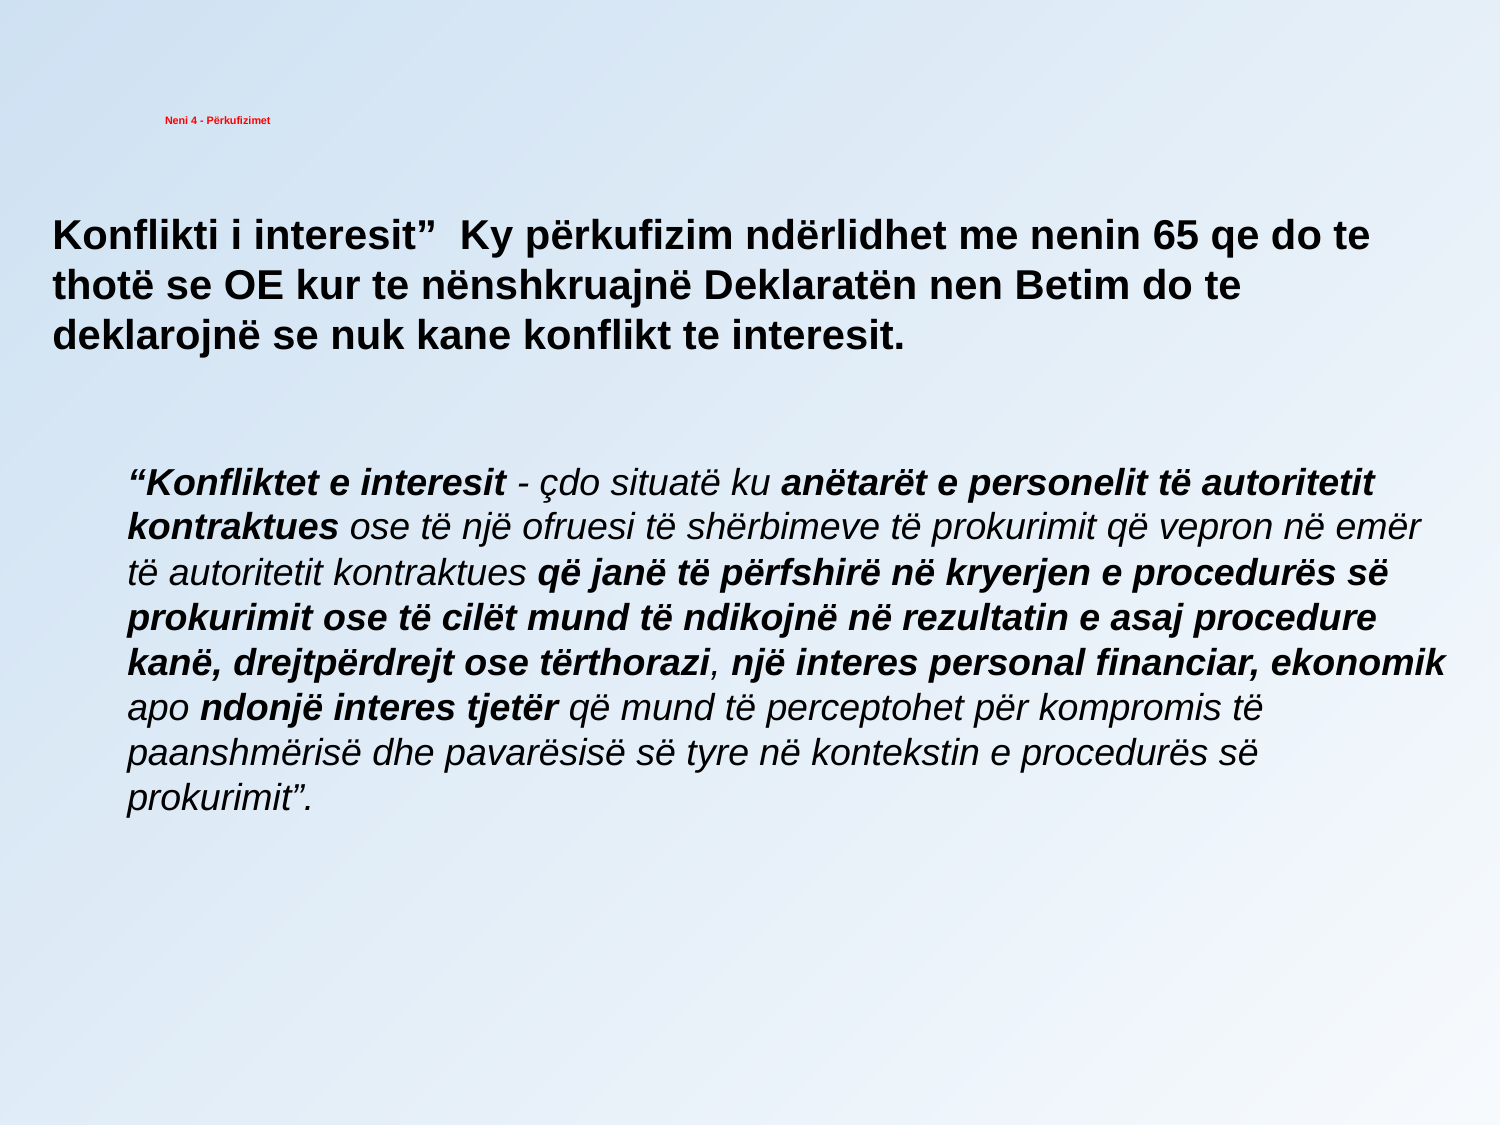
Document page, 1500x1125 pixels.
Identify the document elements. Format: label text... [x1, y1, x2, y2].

title Neni 4 - Përkufizimet [150, 75, 1500, 170]
text_box Konflikti i interesit” Ky përkufizim ndërlidhet me nenin 65 qe do te thotë se OE kur te nënshkruajnë Deklaratën nen Betim do te deklarojnë se nuk kane konflikt te interesit. “Konfliktet e interesit - çdo situatë ku anëtarët e personelit të autoritetit kontraktues ose të një ofruesi të shërbimeve të prokurimit që vepron në emër të autoritetit kontraktues që janë të përfshirë në kryerjen e procedurës së prokurimit ose të cilët mund të ndikojnë në rezultatin e asaj procedure kanë, drejtpërdrejt ose tërthorazi, një interes personal financiar, ekonomik apo ndonjë interes tjetër që mund të perceptohet për kompromis të paanshmërisë dhe pavarësisë së tyre në kontekstin e procedurës së prokurimit”. [37, 200, 1463, 960]
